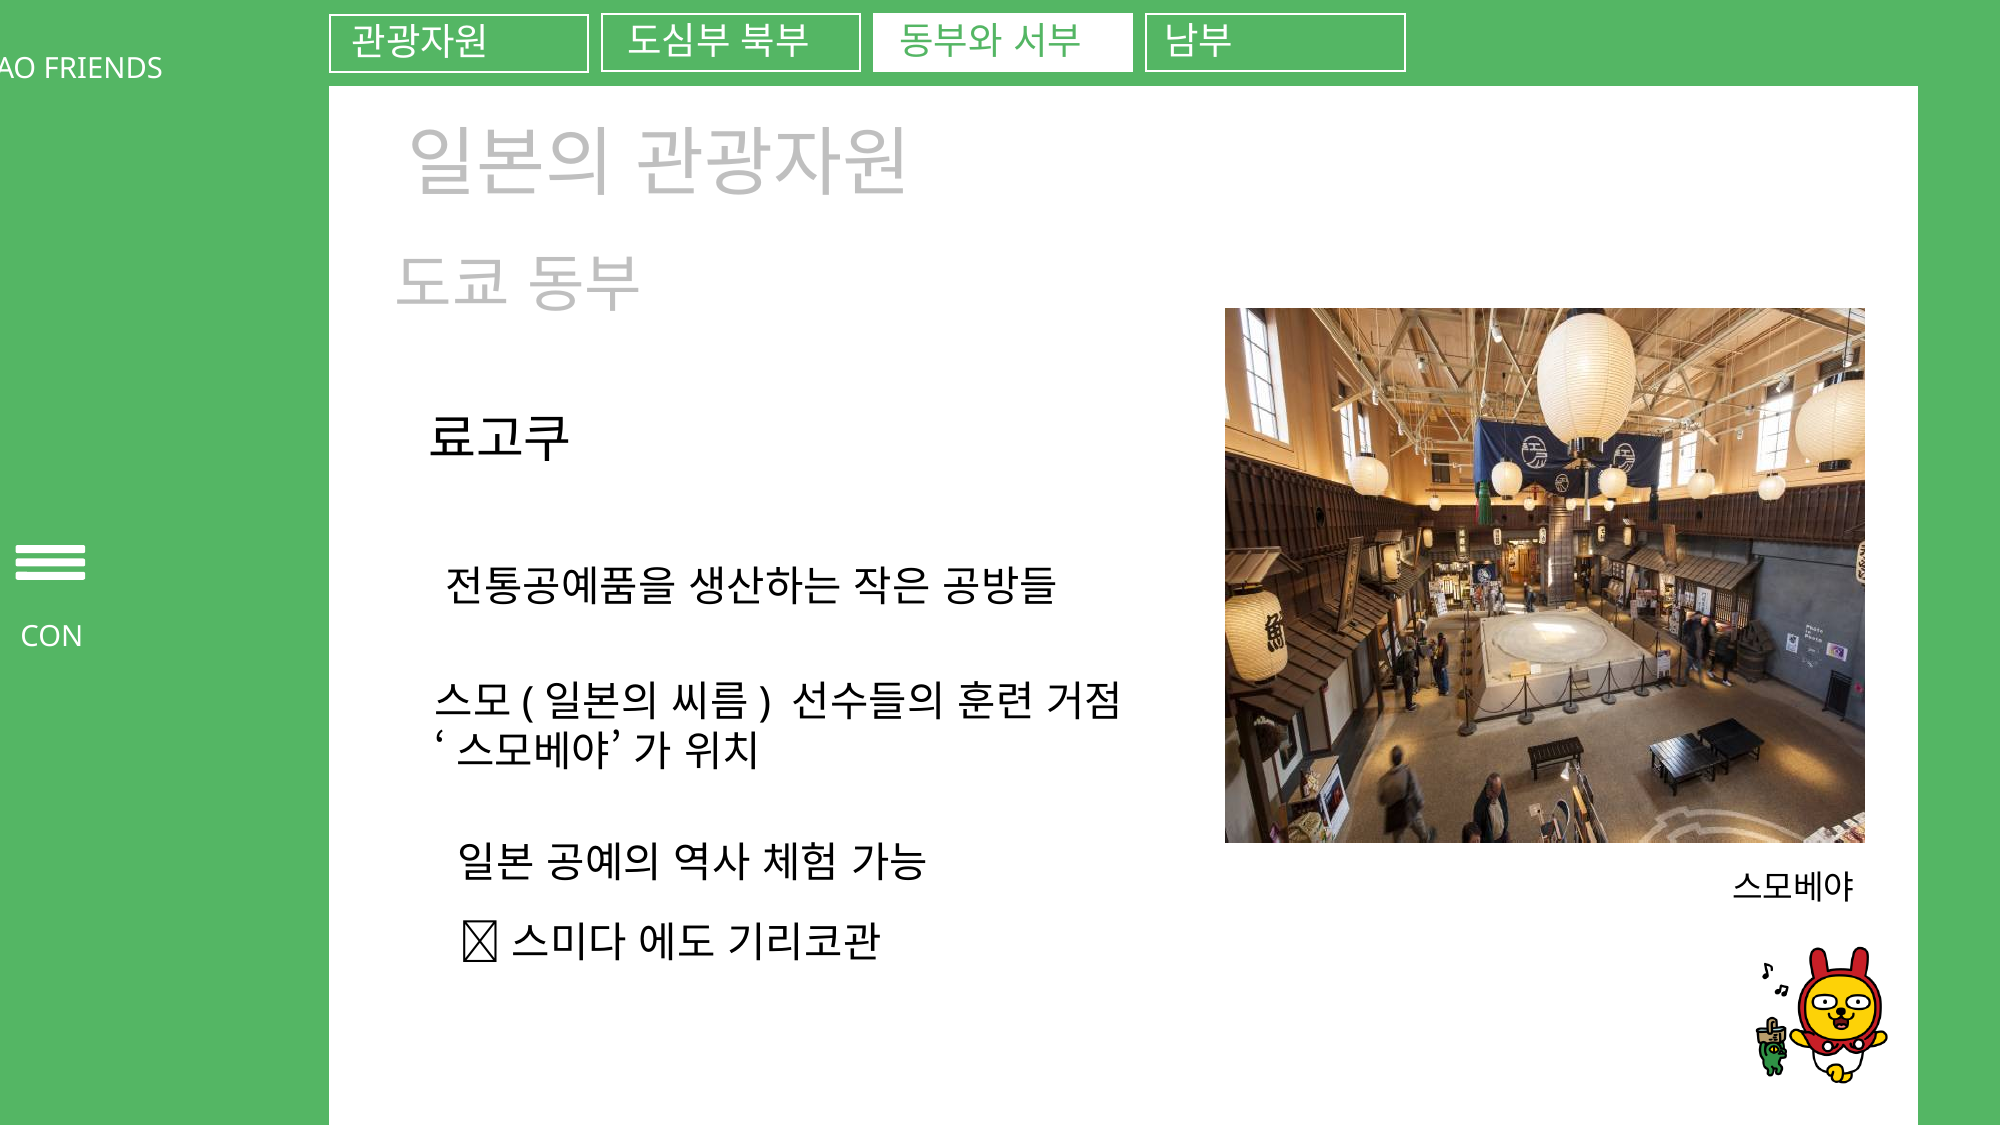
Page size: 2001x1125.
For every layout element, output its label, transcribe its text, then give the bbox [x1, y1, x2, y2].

picture [1225, 308, 1865, 843]
text_box 도쿄 동부 [379, 236, 658, 327]
text_box 스모(일본의 씨름) 선수들의 훈련 거점 ‘스모베야’ 가 위치 [420, 667, 1139, 783]
text_box 일본 공예의 역사 체험 가능 [423, 828, 956, 894]
text_box [873, 13, 1133, 72]
text_box CON [5, 610, 99, 660]
text_box [15, 545, 86, 554]
text_box [1145, 13, 1406, 72]
text_box 남부 [1149, 9, 1249, 70]
text_box 료고쿠 [413, 398, 587, 476]
text_box 관광자원 [336, 10, 505, 71]
text_box 도심부 북부 [612, 9, 825, 70]
text_box KAKAO FRIENDS [0, 42, 178, 93]
text_box 스미다 에도 기리코관 [445, 908, 897, 974]
text_box [329, 14, 589, 73]
text_box [601, 13, 861, 72]
text_box [15, 571, 86, 580]
text_box [0, 0, 2000, 1125]
text_box [329, 86, 1918, 1125]
text_box 동부와 서부 [884, 9, 1098, 70]
text_box 스모베야 [1717, 858, 1870, 914]
text_box [15, 558, 86, 567]
text_box 일본의 관광자원 [392, 107, 927, 213]
text_box 전통공예품을 생산하는 작은 공방들 [430, 551, 1074, 617]
picture [1742, 936, 1898, 1091]
